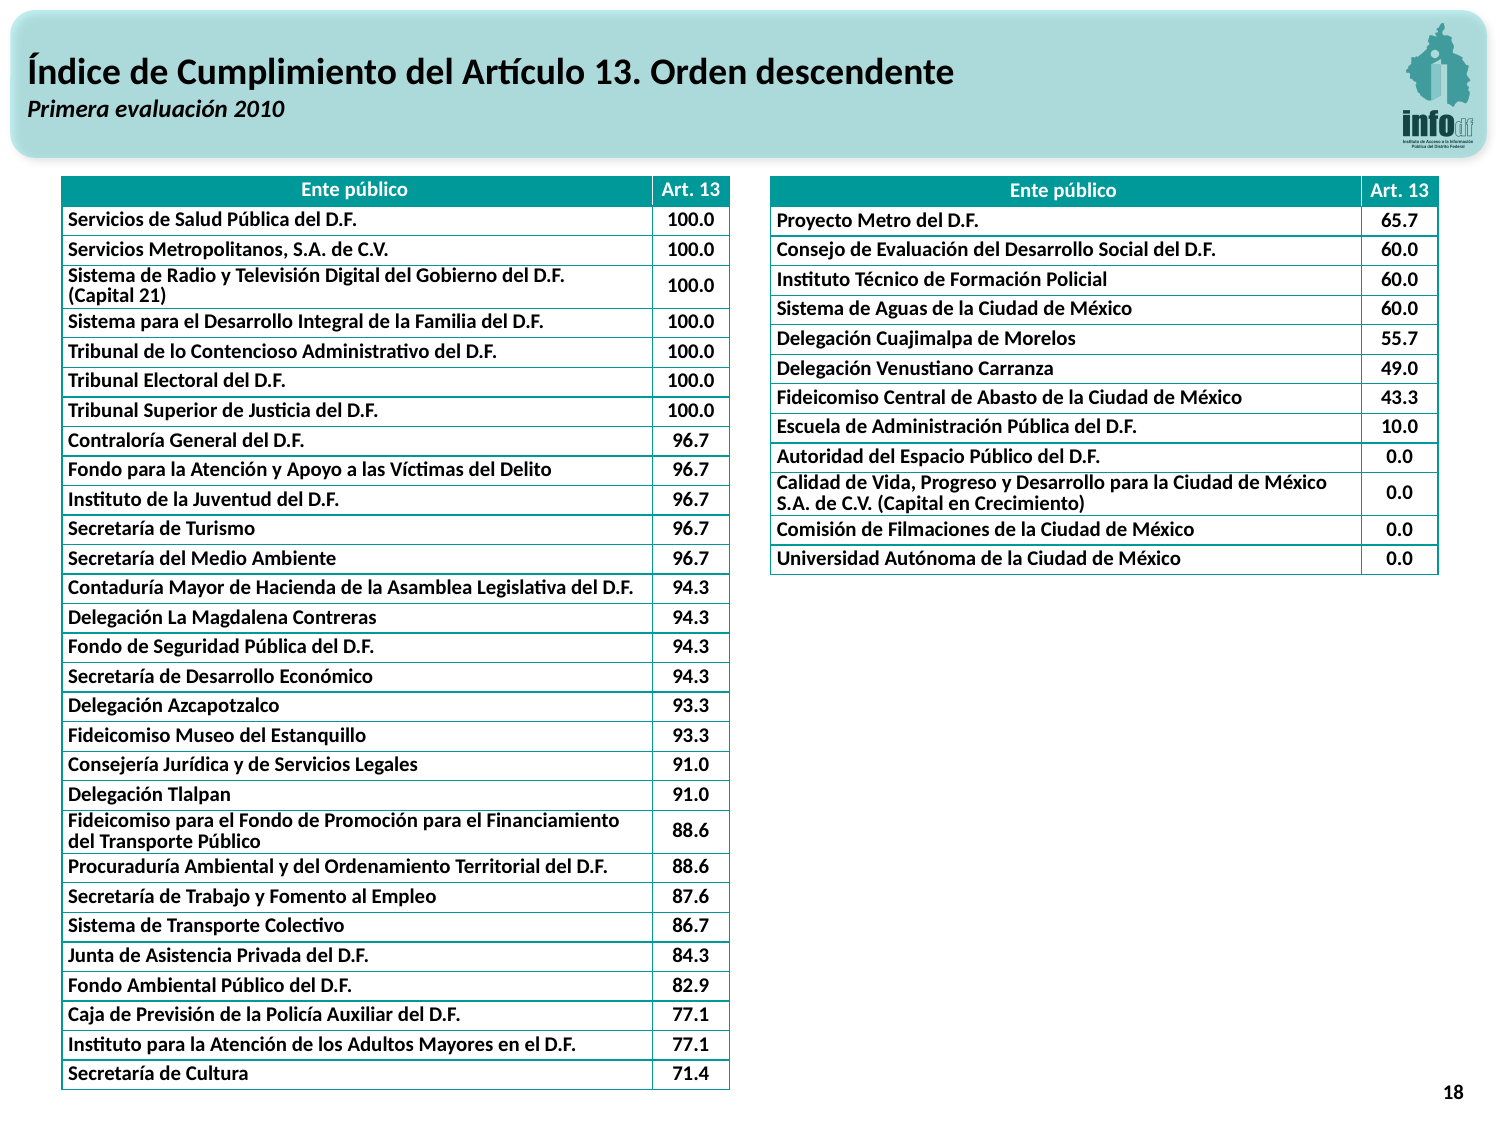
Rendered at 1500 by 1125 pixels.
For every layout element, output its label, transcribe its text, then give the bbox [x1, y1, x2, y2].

table_cell 60.0 [1362, 266, 1437, 295]
table_cell Caja de Previsión de la Policía Auxiliar del D.F. [63, 1002, 652, 1030]
table_cell Fideicomiso para el Fondo de Promoción para el Financiamiento del Transporte Público [63, 811, 652, 853]
table_cell Servicios Metropolitanos, S.A. de C.V. [63, 236, 652, 265]
table_cell Procuraduría Ambiental y del Ordenamiento Territorial del D.F. [63, 854, 652, 882]
table_header Art. 13 [653, 177, 729, 205]
table_cell 94.3 [653, 634, 729, 662]
text_box Índice de Cumplimiento del Artículo 13. Orden descendente Primera evaluación 2010 [12, 13, 1389, 156]
table_cell 0.0 [1362, 444, 1437, 472]
table_cell 100.0 [653, 309, 729, 337]
table_cell Universidad Autónoma de la Ciudad de México [771, 546, 1361, 574]
table_cell 88.6 [653, 811, 729, 853]
table_cell Fondo Ambiental Público del D.F. [63, 972, 652, 1000]
table_cell Fondo de Seguridad Pública del D.F. [63, 634, 652, 662]
table_cell 55.7 [1362, 325, 1437, 354]
table_cell Tribunal Electoral del D.F. [63, 368, 652, 396]
table_cell 65.7 [1362, 207, 1437, 235]
table_cell 100.0 [653, 368, 729, 396]
table_cell Contaduría Mayor de Hacienda de la Asamblea Legislativa del D.F. [63, 575, 652, 603]
table_cell 100.0 [653, 398, 729, 426]
table_cell 43.3 [1362, 384, 1437, 413]
table_cell 96.7 [653, 516, 729, 544]
table_header Art. 13 [1362, 178, 1437, 206]
table_cell Consejería Jurídica y de Servicios Legales [63, 752, 652, 780]
table_cell Tribunal Superior de Justicia del D.F. [63, 398, 652, 426]
table_cell Calidad de Vida, Progreso y Desarrollo para la Ciudad de México S.A. de C.V. (Capital en Crecimiento) [771, 473, 1361, 515]
table_cell 87.6 [653, 883, 729, 912]
table_cell Junta de Asistencia Privada del D.F. [63, 943, 652, 971]
table_cell 96.7 [653, 486, 729, 514]
table_cell Instituto de la Juventud del D.F. [63, 486, 652, 514]
table_cell 94.3 [653, 604, 729, 632]
table_cell Delegación La Magdalena Contreras [63, 604, 652, 632]
table_cell 71.4 [653, 1061, 729, 1089]
table_cell Servicios de Salud Pública del D.F. [63, 207, 652, 235]
table_cell Delegación Cuajimalpa de Morelos [771, 325, 1361, 354]
table_cell 88.6 [653, 854, 729, 882]
table_cell Delegación Azcapotzalco [63, 693, 652, 721]
table_cell Secretaría de Cultura [63, 1061, 652, 1089]
table_cell Contraloría General del D.F. [63, 427, 652, 455]
table_cell Sistema de Radio y Televisión Digital del Gobierno del D.F. (Capital 21) [63, 266, 652, 308]
table_cell 0.0 [1362, 546, 1437, 574]
table_cell 91.0 [653, 752, 729, 780]
table_cell Secretaría de Turismo [63, 516, 652, 544]
table_cell 96.7 [653, 545, 729, 573]
table_cell Escuela de Administración Pública del D.F. [771, 414, 1361, 442]
table_cell Autoridad del Espacio Público del D.F. [771, 444, 1361, 472]
table_cell 84.3 [653, 943, 729, 971]
table_cell Secretaría del Medio Ambiente [63, 545, 652, 573]
table_cell Instituto Técnico de Formación Policial [771, 266, 1361, 295]
slide_number 18 [1418, 1051, 1479, 1112]
table_cell Fideicomiso Museo del Estanquillo [63, 722, 652, 751]
table_cell 82.9 [653, 972, 729, 1000]
table_cell 94.3 [653, 575, 729, 603]
table_cell 91.0 [653, 781, 729, 810]
table_header Ente público [771, 178, 1361, 206]
table_cell 49.0 [1362, 355, 1437, 383]
table_cell 0.0 [1362, 516, 1437, 544]
table_cell 77.1 [653, 1031, 729, 1059]
table_cell 86.7 [653, 913, 729, 941]
table_cell Delegación Venustiano Carranza [771, 355, 1361, 383]
table_cell 77.1 [653, 1002, 729, 1030]
table_cell Proyecto Metro del D.F. [771, 207, 1361, 235]
table_cell Tribunal de lo Contencioso Administrativo del D.F. [63, 338, 652, 367]
table_cell 93.3 [653, 693, 729, 721]
table_cell 0.0 [1362, 473, 1437, 515]
table_cell 60.0 [1362, 296, 1437, 324]
table_cell 96.7 [653, 457, 729, 485]
table_cell 100.0 [653, 236, 729, 265]
table_cell 10.0 [1362, 414, 1437, 442]
table_cell Consejo de Evaluación del Desarrollo Social del D.F. [771, 237, 1361, 265]
table_cell Fondo para la Atención y Apoyo a las Víctimas del Delito [63, 457, 652, 485]
table_cell Delegación Tlalpan [63, 781, 652, 810]
table_cell 93.3 [653, 722, 729, 751]
table_cell 100.0 [653, 338, 729, 367]
table_cell 94.3 [653, 663, 729, 691]
table_cell Comisión de Filmaciones de la Ciudad de México [771, 516, 1361, 544]
table_header Ente público [63, 177, 652, 205]
table_cell Sistema de Transporte Colectivo [63, 913, 652, 941]
table_cell 100.0 [653, 266, 729, 308]
table_cell Secretaría de Trabajo y Fomento al Empleo [63, 883, 652, 912]
table_cell Sistema de Aguas de la Ciudad de México [771, 296, 1361, 324]
table_cell Sistema para el Desarrollo Integral de la Familia del D.F. [63, 309, 652, 337]
table_cell Instituto para la Atención de los Adultos Mayores en el D.F. [63, 1031, 652, 1059]
table_cell 60.0 [1362, 237, 1437, 265]
table_cell 96.7 [653, 427, 729, 455]
table_cell 100.0 [653, 207, 729, 235]
table_cell Fideicomiso Central de Abasto de la Ciudad de México [771, 384, 1361, 413]
table_cell Secretaría de Desarrollo Económico [63, 663, 652, 691]
